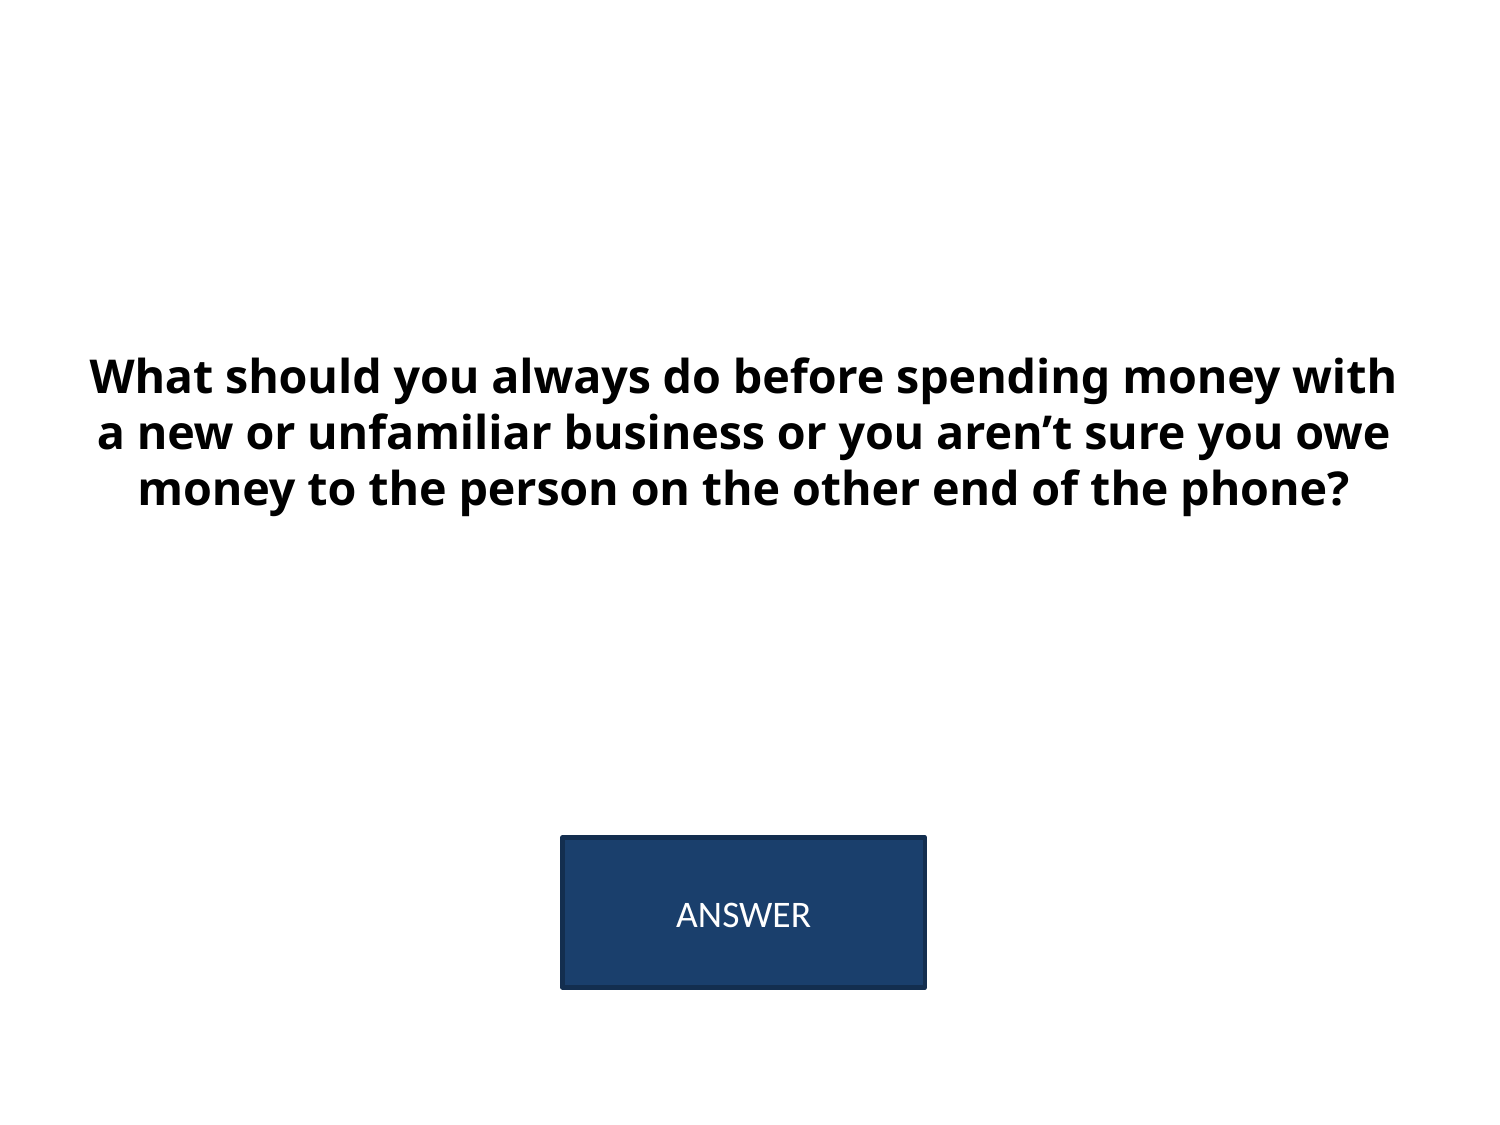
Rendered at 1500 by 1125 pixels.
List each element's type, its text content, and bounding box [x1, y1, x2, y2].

title What should you always do before spending money with a new or unfamiliar business or you aren’t sure you owe money to the person on the other end of the phone? [68, 337, 1419, 525]
